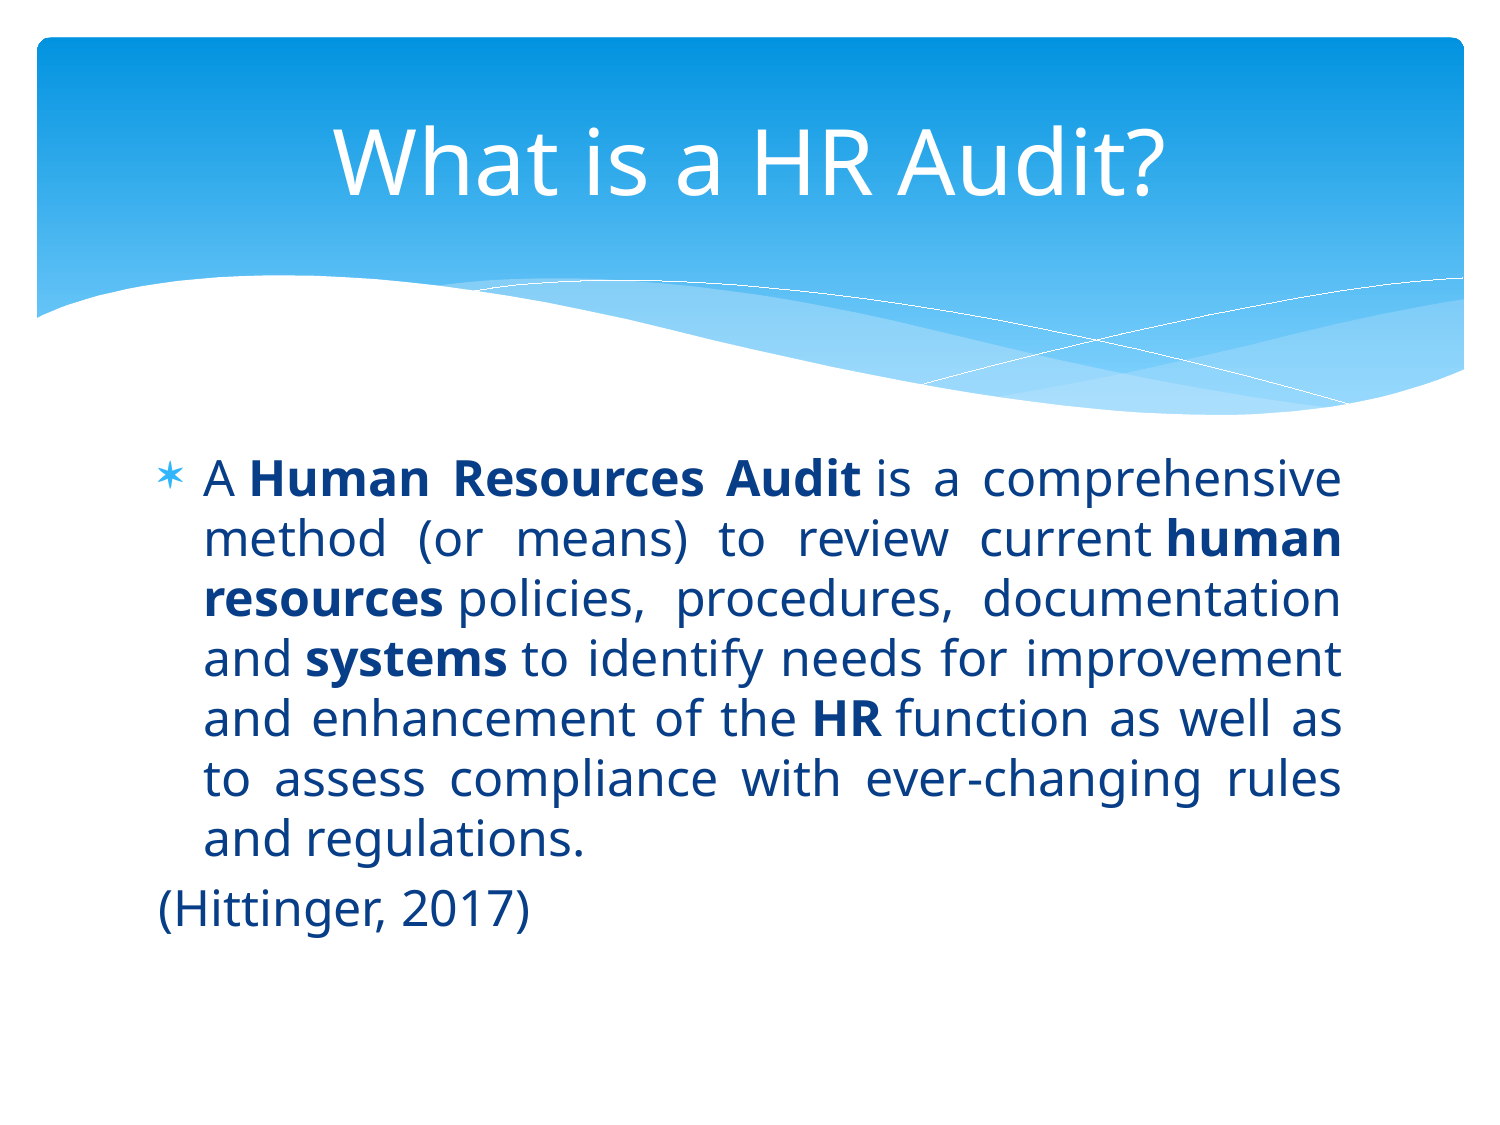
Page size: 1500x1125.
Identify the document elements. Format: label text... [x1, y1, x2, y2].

title What is a HR Audit? [75, 55, 1425, 261]
list A Human Resources Audit is a comprehensive method (or means) to review current human resources policies, procedures, documentation and systems to identify needs for improvement and enhancement of the HR function as well as to assess compliance with ever-changing rules and regulations. (Hittinger, 2017) [143, 438, 1359, 1005]
